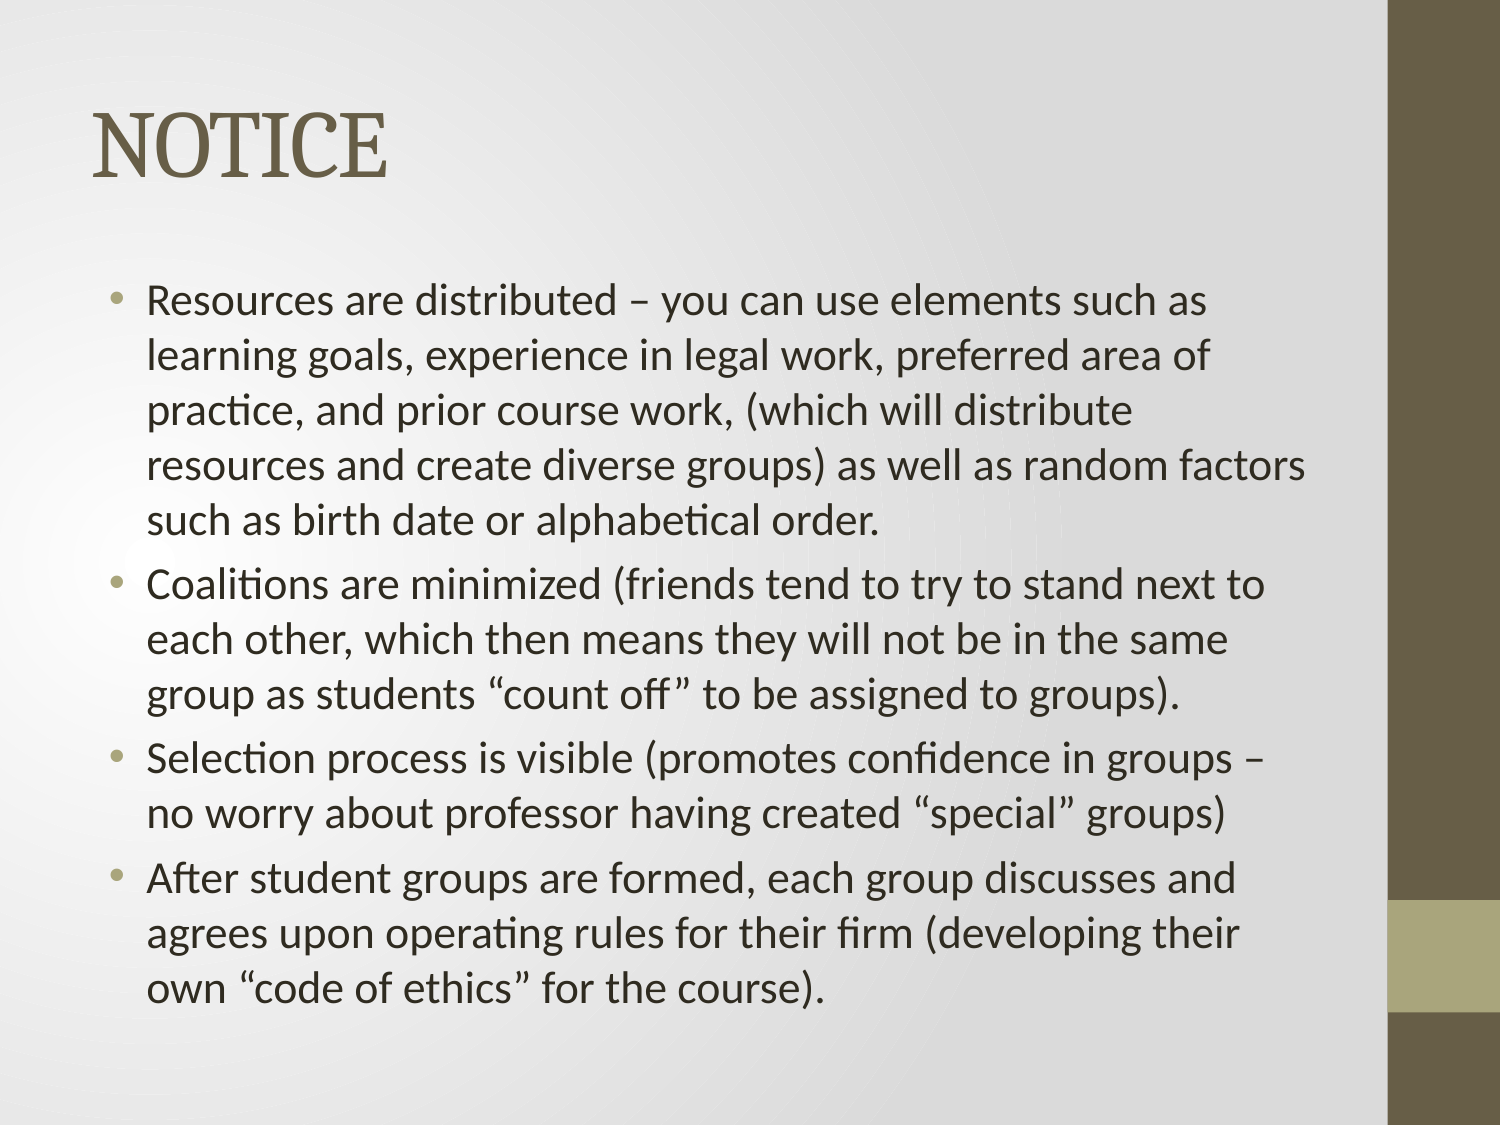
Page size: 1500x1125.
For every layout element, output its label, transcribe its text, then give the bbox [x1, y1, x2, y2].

title NOTICE [75, 45, 1325, 233]
list Resources are distributed – you can use elements such as learning goals, experience in legal work, preferred area of practice, and prior course work, (which will distribute resources and create diverse groups) as well as random factors such as birth date or alphabetical order. Coalitions are minimized (friends tend to try to stand next to each other, which then means they will not be in the same group as students “count off” to be assigned to groups). Selection process is visible (promotes confidence in groups – no worry about professor having created “special” groups) After student groups are formed, each group discusses and agrees upon operating rules for their firm (developing their own “code of ethics” for the course). [75, 262, 1325, 1050]
